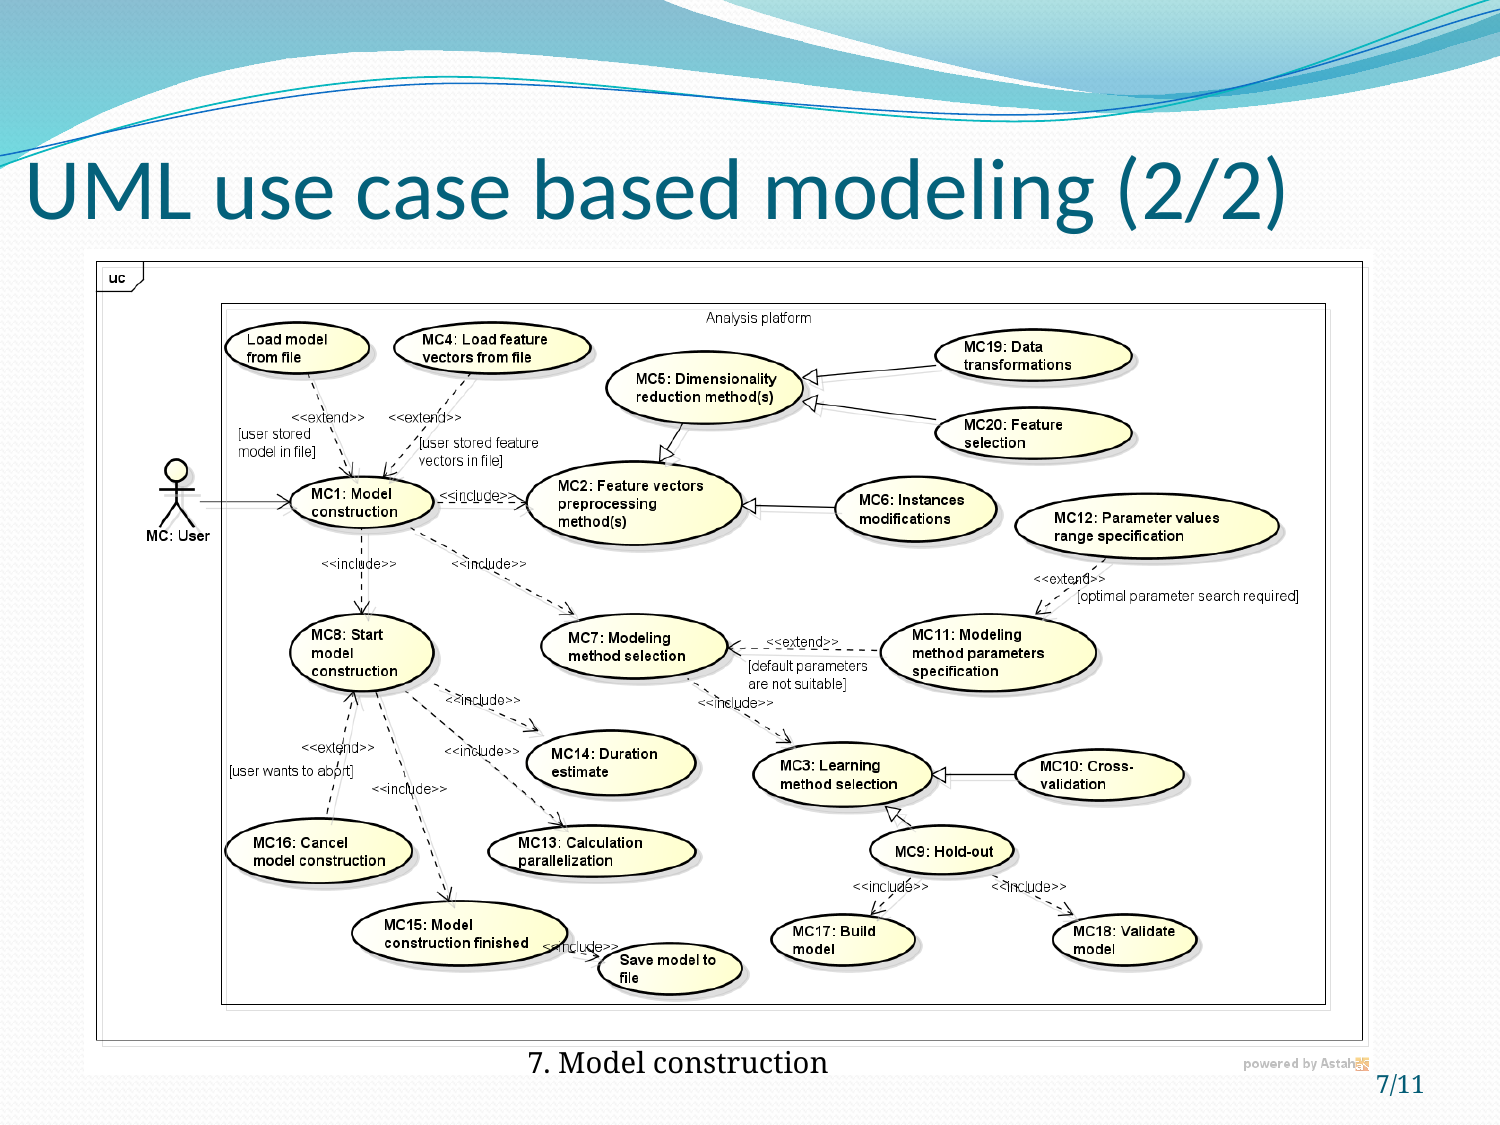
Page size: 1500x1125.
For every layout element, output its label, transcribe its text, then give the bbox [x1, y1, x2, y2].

text_box UML use case based modeling (2/2) [24, 50, 1500, 238]
slide_number 7/11 [1299, 1042, 1425, 1103]
picture [83, 249, 1373, 1076]
